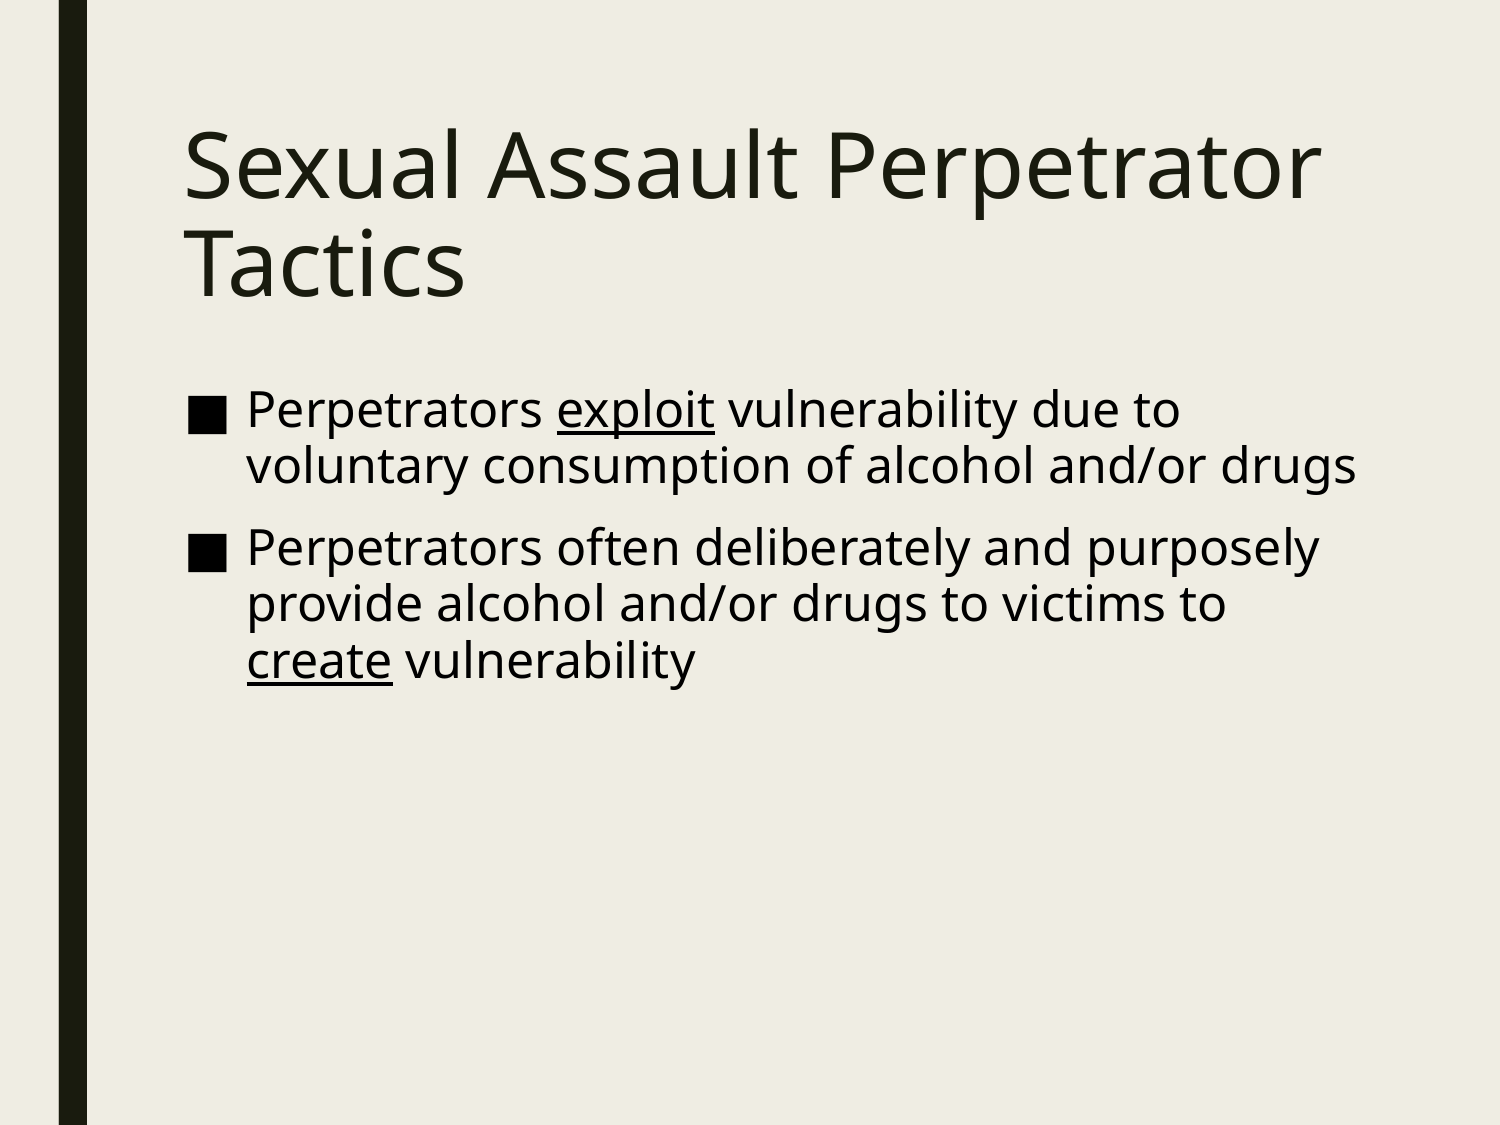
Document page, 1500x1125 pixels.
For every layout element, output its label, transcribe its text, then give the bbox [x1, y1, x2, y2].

list Perpetrators exploit vulnerability due to voluntary consumption of alcohol and/or drugs Perpetrators often deliberately and purposely provide alcohol and/or drugs to victims to create vulnerability [168, 375, 1395, 1043]
title Sexual Assault Perpetrator Tactics [168, 112, 1351, 375]
